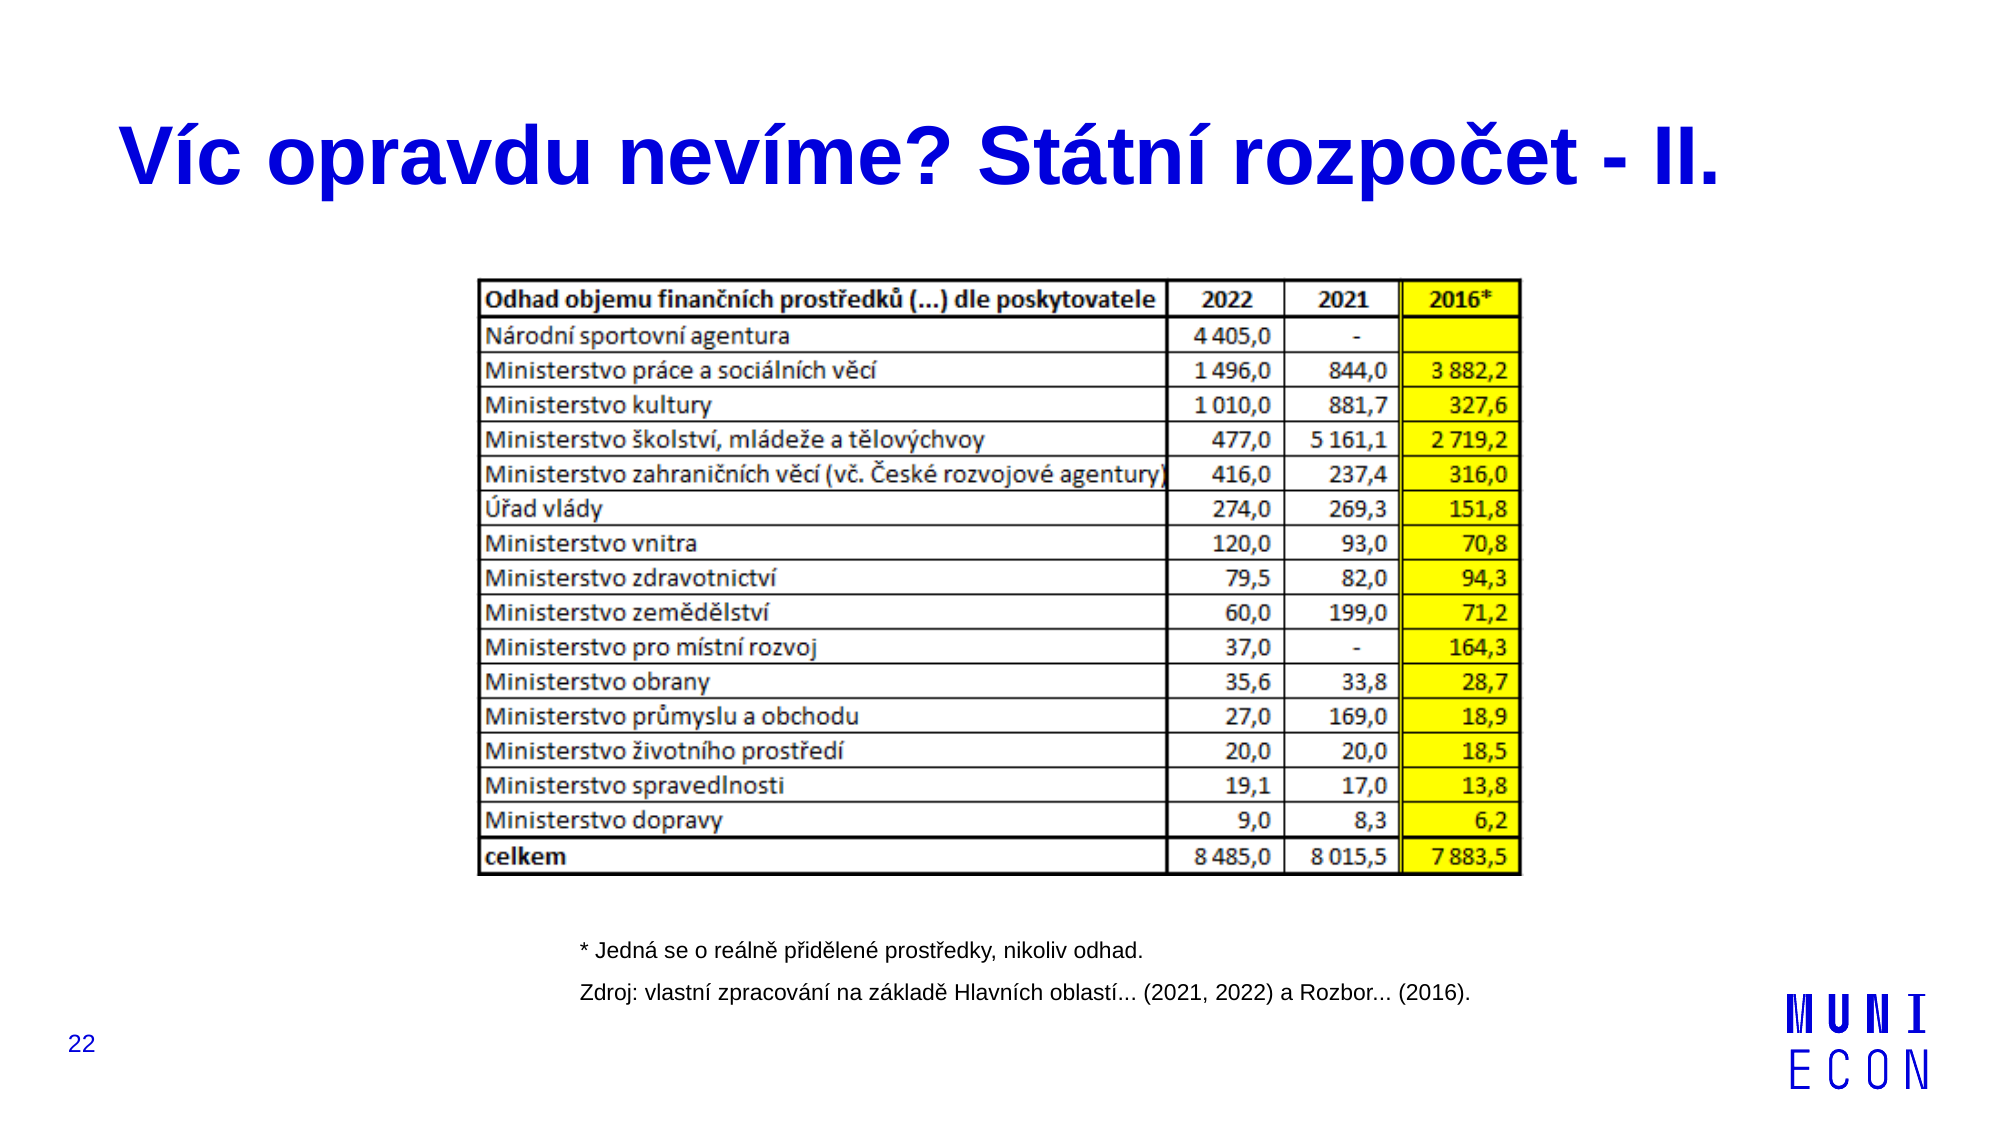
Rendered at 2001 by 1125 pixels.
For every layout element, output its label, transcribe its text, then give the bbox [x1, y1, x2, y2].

picture [476, 277, 1524, 876]
text_box * Jedná se o reálně přidělené prostředky, nikoliv odhad. Zdroj: vlastní zpracování na základě Hlavních oblastí... (2021, 2022) a Rozbor... (2016). [118, 277, 1882, 957]
slide_number 22 [67, 1021, 110, 1063]
title Víc opravdu nevíme? Státní rozpočet - II. [118, 118, 1883, 193]
